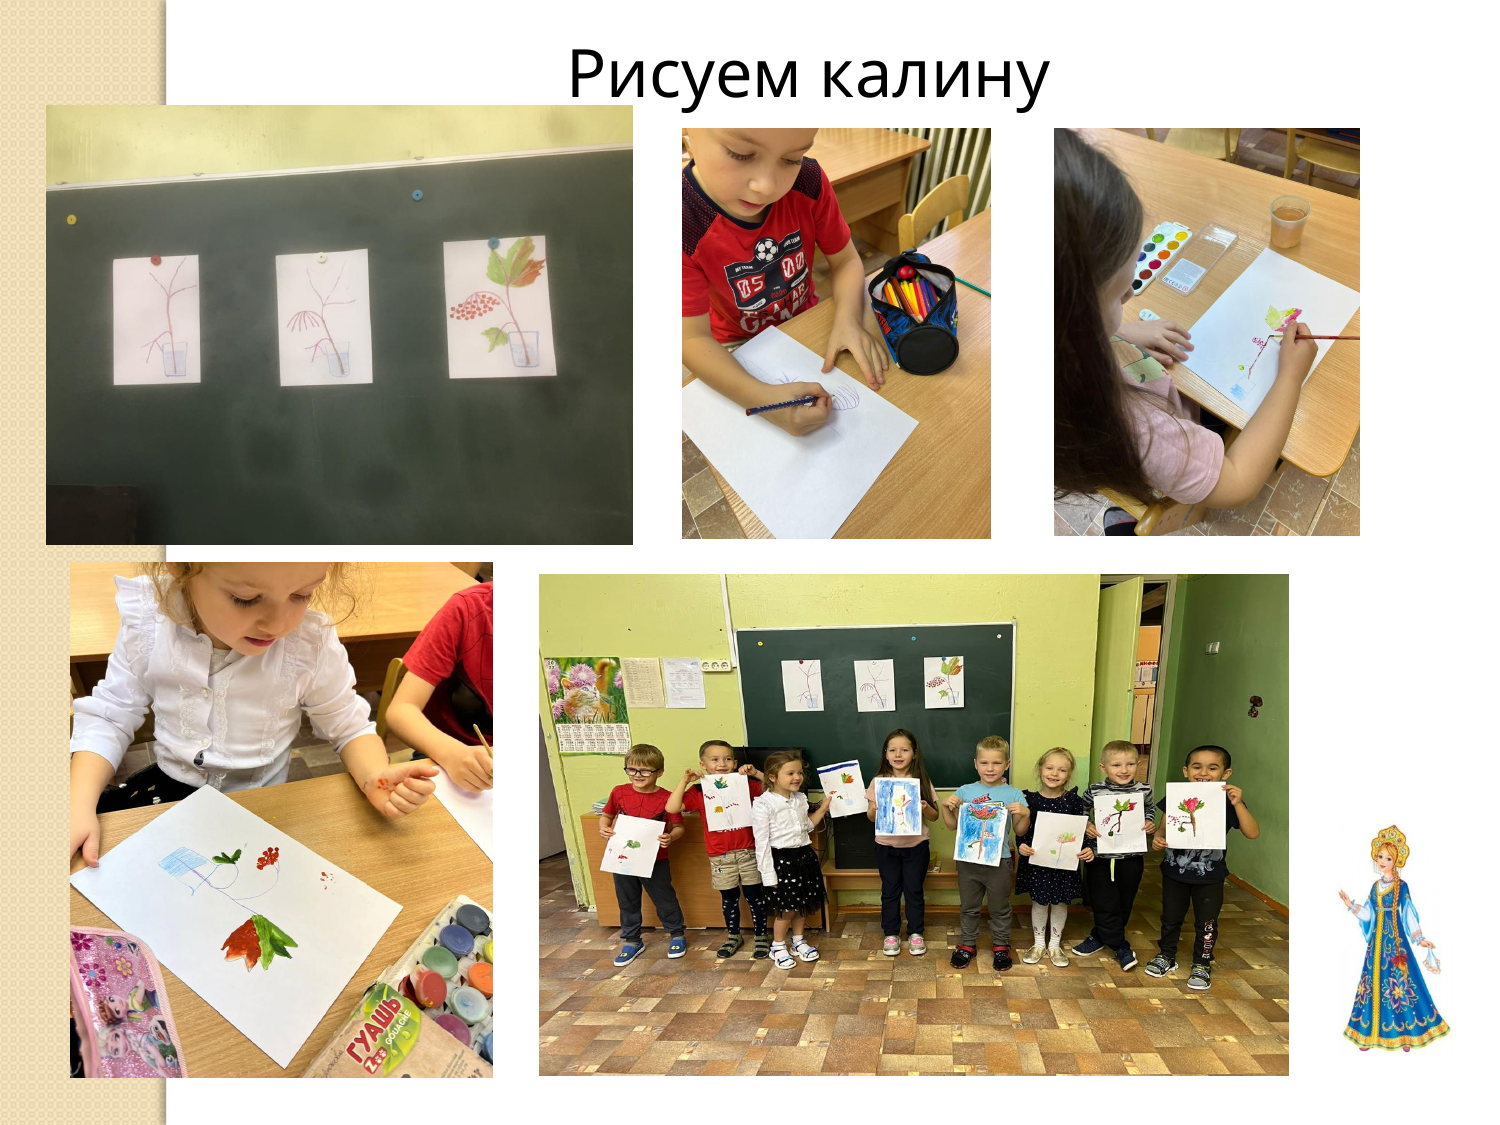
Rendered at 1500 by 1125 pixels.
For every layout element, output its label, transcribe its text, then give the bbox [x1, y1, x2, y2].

picture [46, 105, 633, 546]
text_box Рисуем калину [234, 23, 1383, 119]
picture [70, 562, 493, 1079]
picture [538, 573, 1500, 1076]
picture [1054, 128, 1360, 536]
picture [682, 128, 991, 540]
